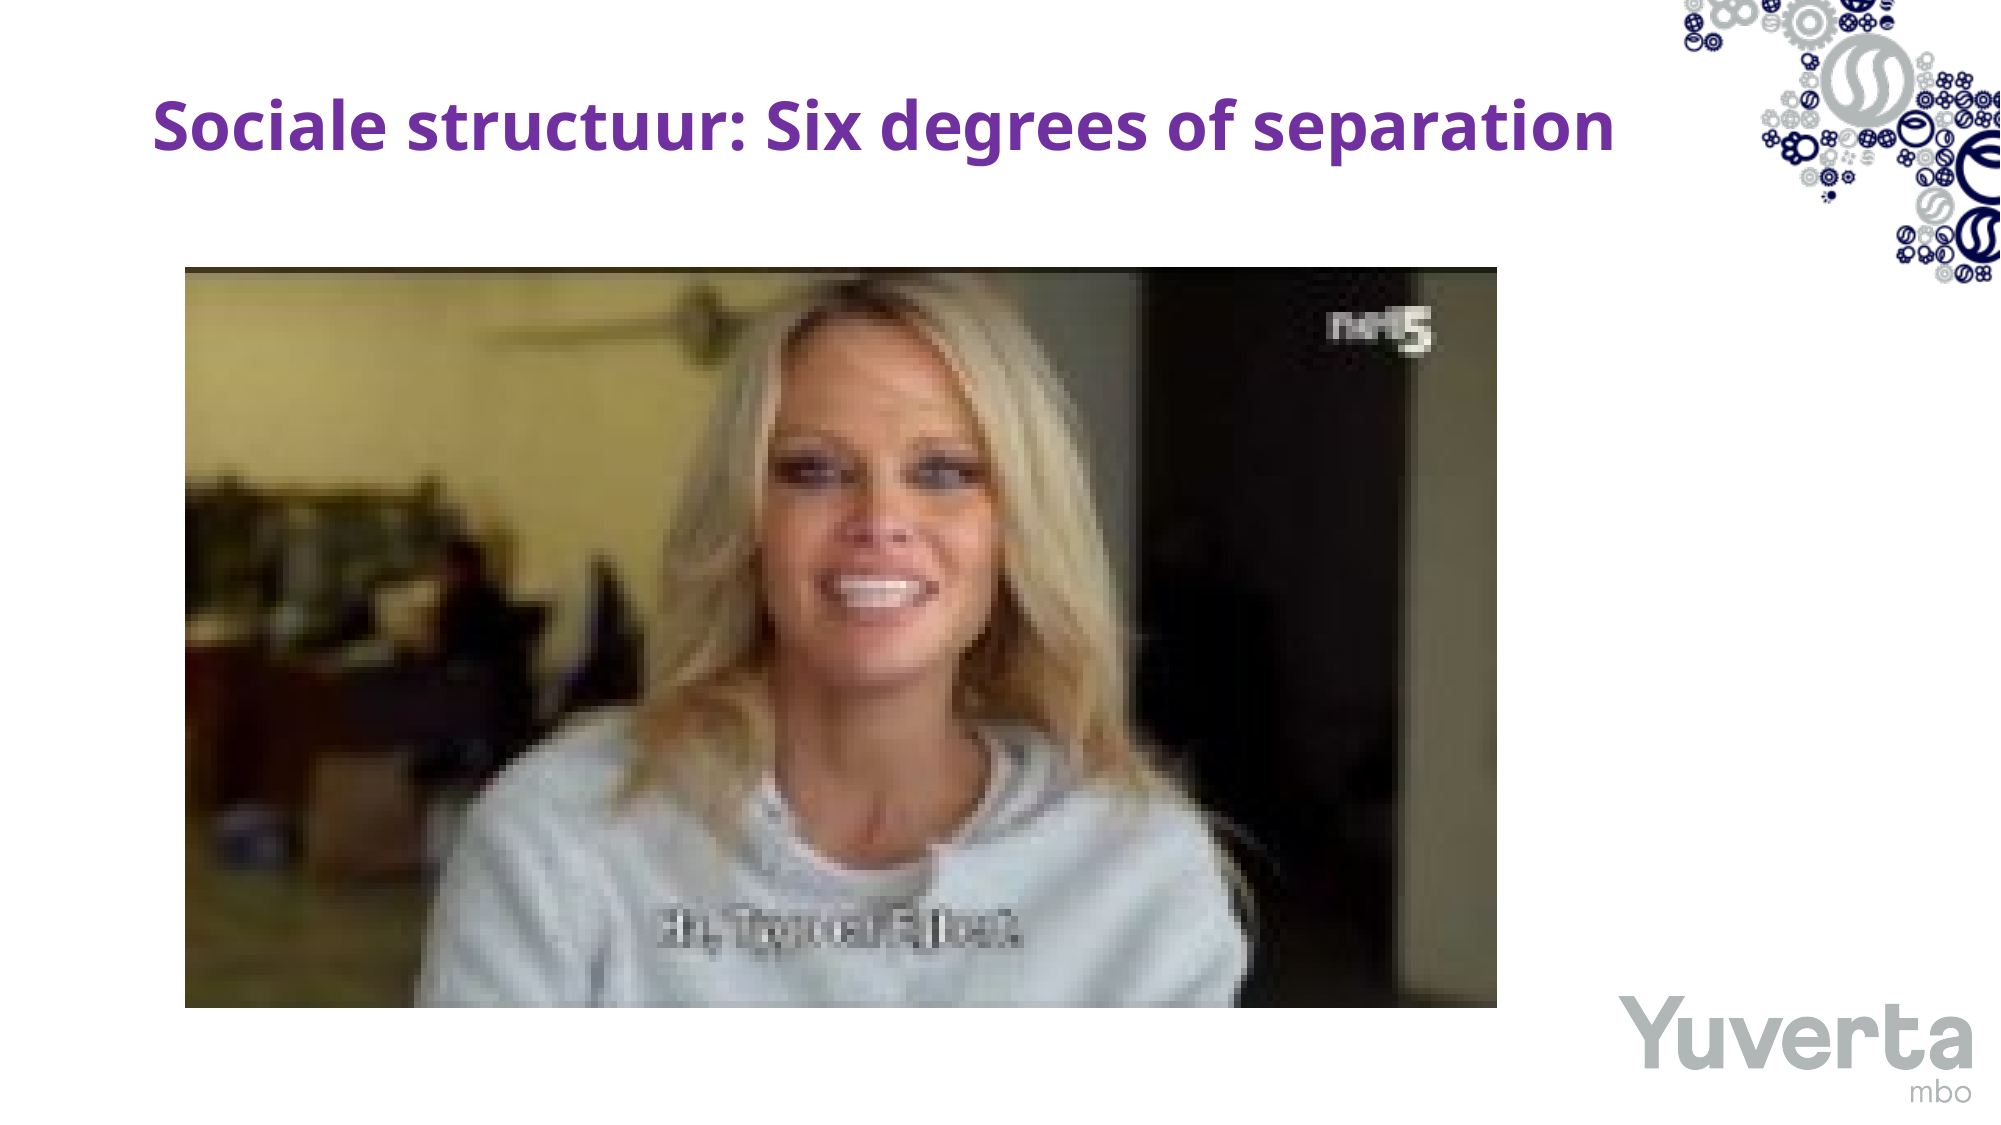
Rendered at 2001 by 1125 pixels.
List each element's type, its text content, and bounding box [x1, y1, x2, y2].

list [184, 266, 1498, 1009]
title Sociale structuur: Six degrees of separation [137, 82, 1863, 256]
picture [0, 0, 2000, 1125]
